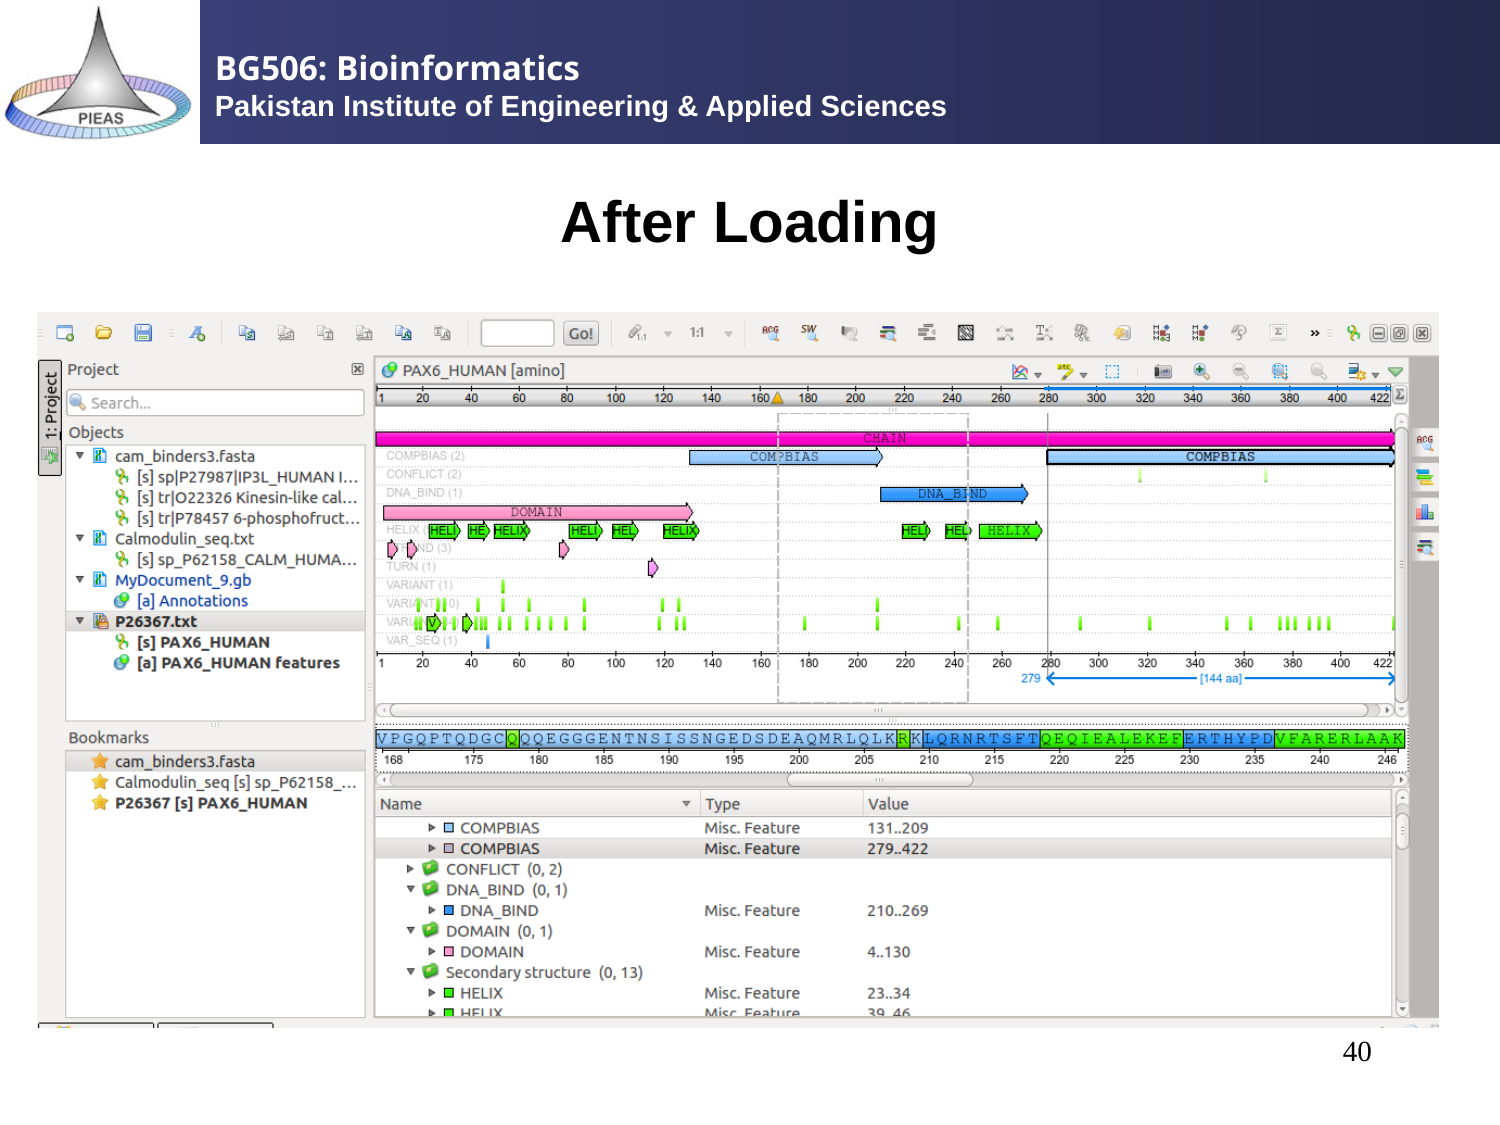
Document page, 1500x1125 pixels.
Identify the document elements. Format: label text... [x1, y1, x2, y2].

slide_number 40 [1074, 1036, 1388, 1101]
picture [37, 312, 1440, 1028]
title After Loading [112, 149, 1388, 288]
picture [0, 1, 197, 143]
